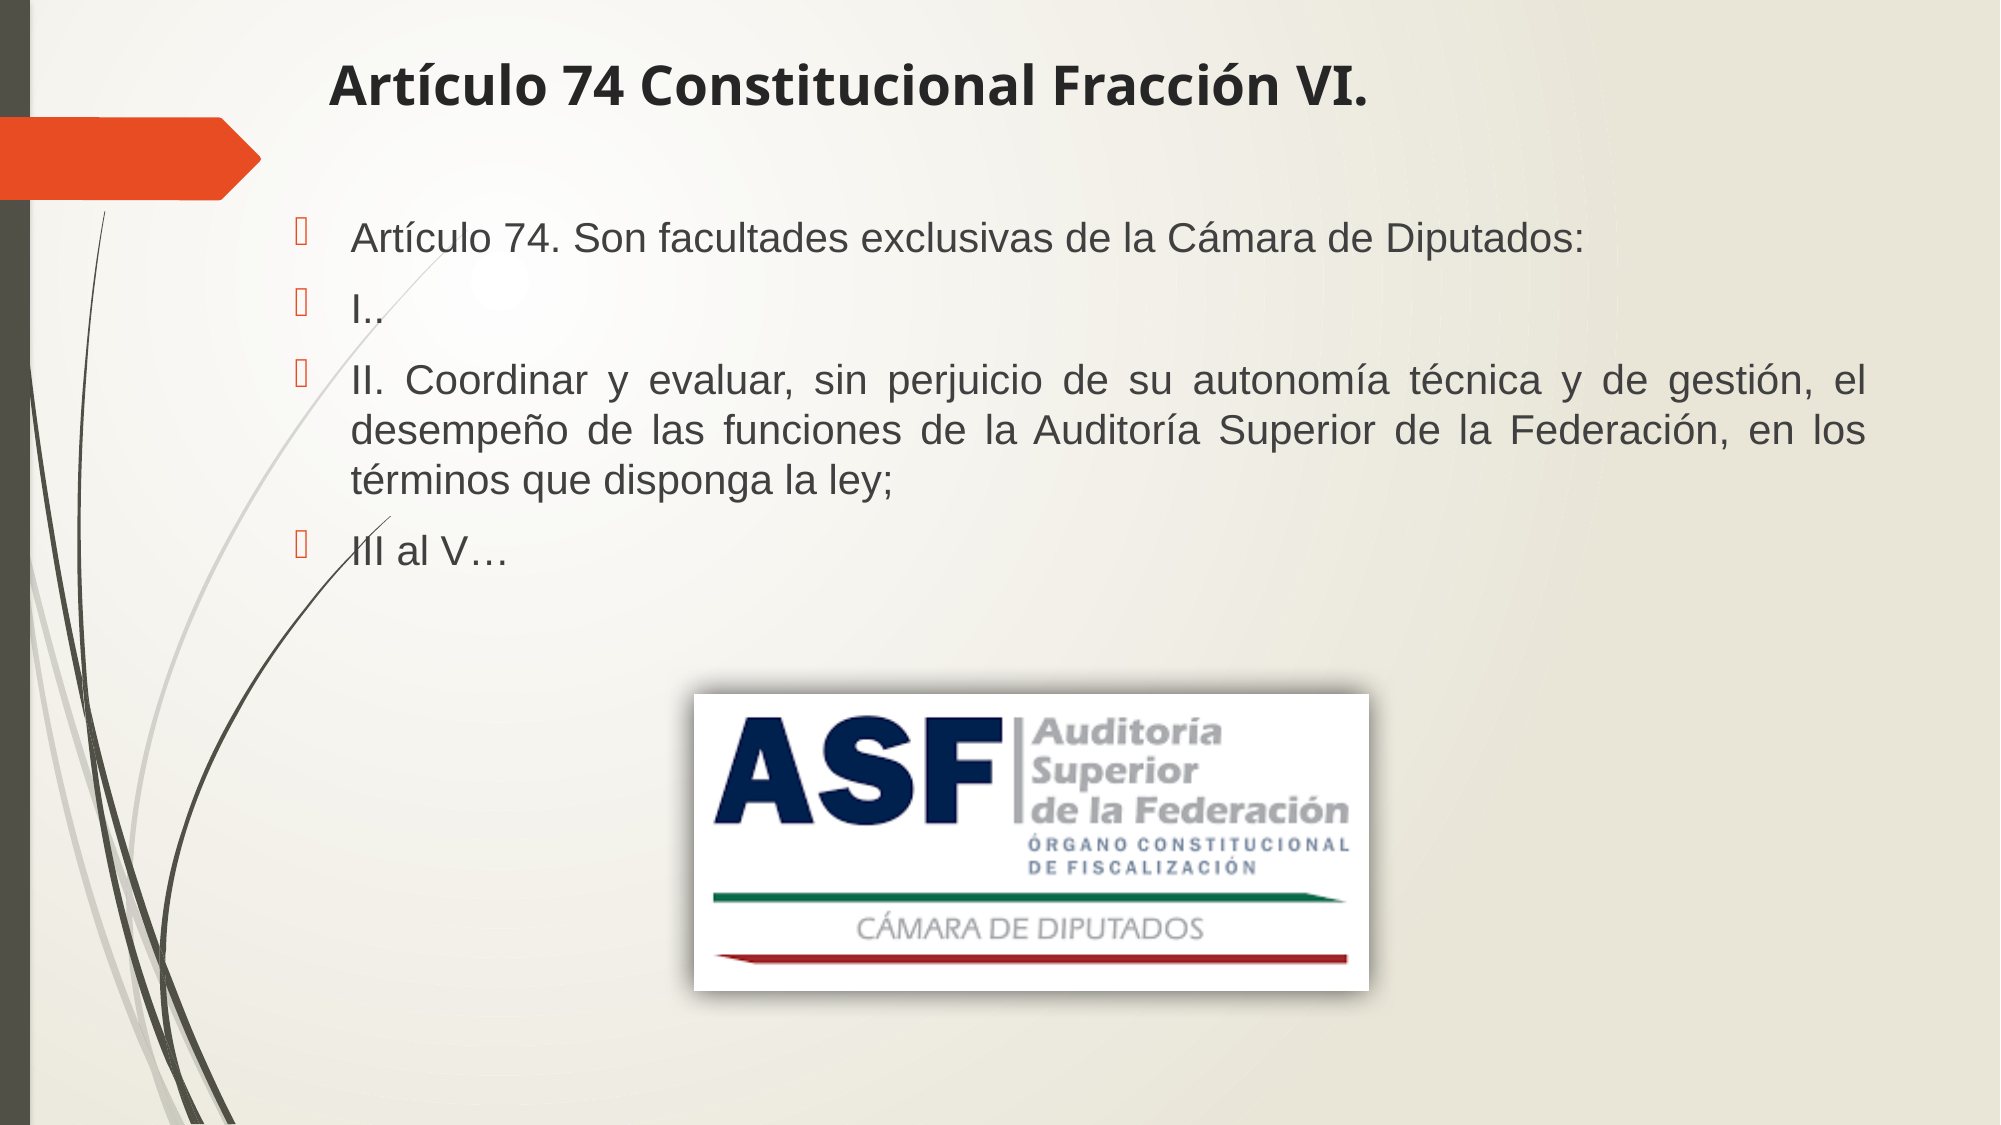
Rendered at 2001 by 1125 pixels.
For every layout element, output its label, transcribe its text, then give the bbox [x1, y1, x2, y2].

list Artículo 74. Son facultades exclusivas de la Cámara de Diputados: I.. II. Coordinar y evaluar, sin perjuicio de su autonomía técnica y de gestión, el desempeño de las funciones de la Auditoría Superior de la Federación, en los términos que disponga la ley; III al V… [279, 203, 1883, 650]
title Artículo 74 Constitucional Fracción VI. [314, 42, 1807, 186]
picture [694, 694, 1369, 992]
